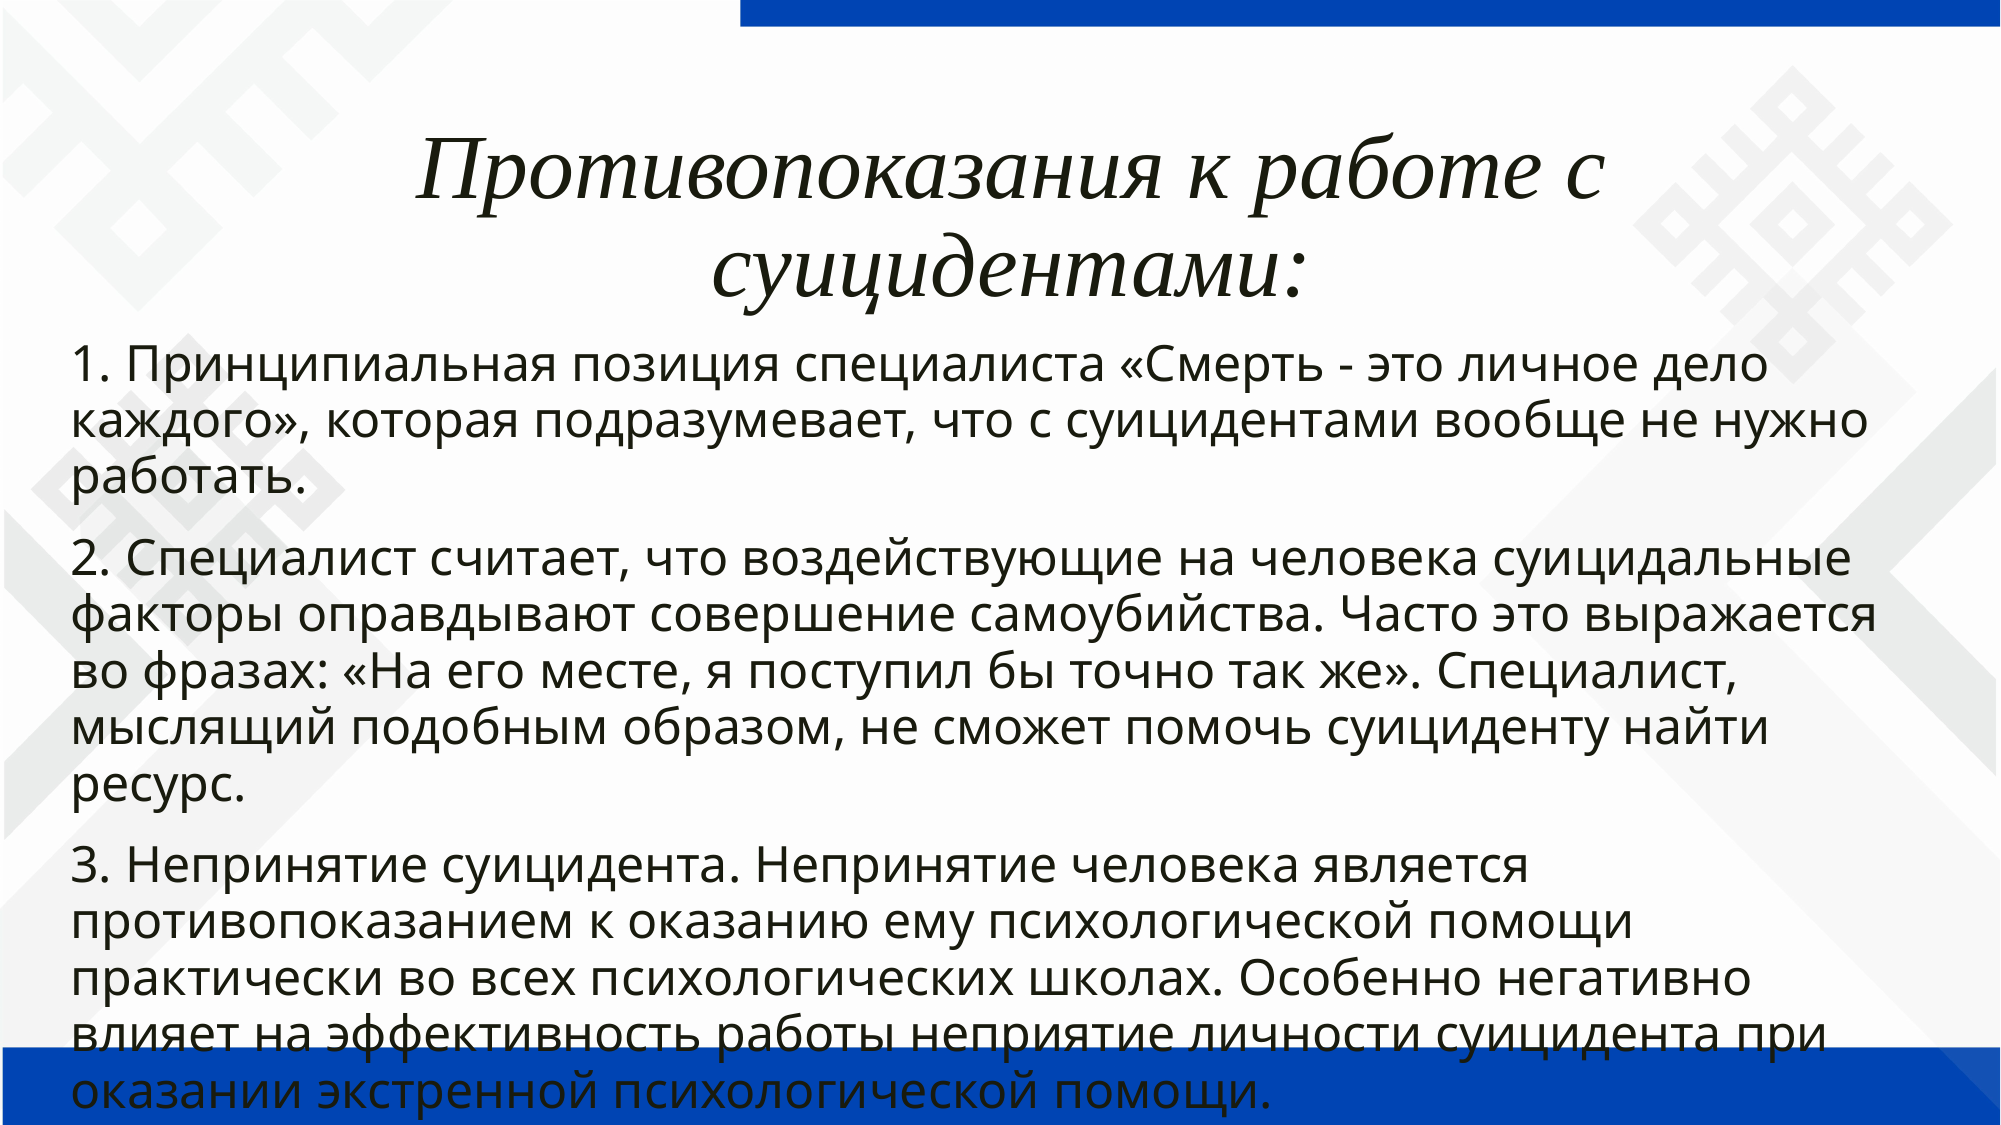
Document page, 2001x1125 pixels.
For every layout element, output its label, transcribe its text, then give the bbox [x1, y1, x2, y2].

picture [0, 0, 2001, 1125]
title Противопоказания к работе с суицидентами: [225, 112, 1800, 328]
list 1. Принципиальная позиция специалиста «Смерть - это личное дело каждого», которая подразумевает, что с суицидентами вообще не нужно работать. 2. Специалист считает, что воздействующие на человека суицидальные факторы оправдывают совершение самоубийства. Часто это выражается во фразах: «На его месте, я поступил бы точно так же». Специалист, мыслящий подобным образом, не сможет помочь суициденту найти ресурс. 3. Непринятие суицидента. Непринятие человека является противопоказанием к оказанию ему психологической помощи практически во всех психологических школах. Особенно негативно влияет на эффективность работы неприятие личности суицидента при оказании экстренной психологической помощи. 4. Незавершенное горевание самого специалиста, кризисное состояние. [55, 328, 1952, 1036]
